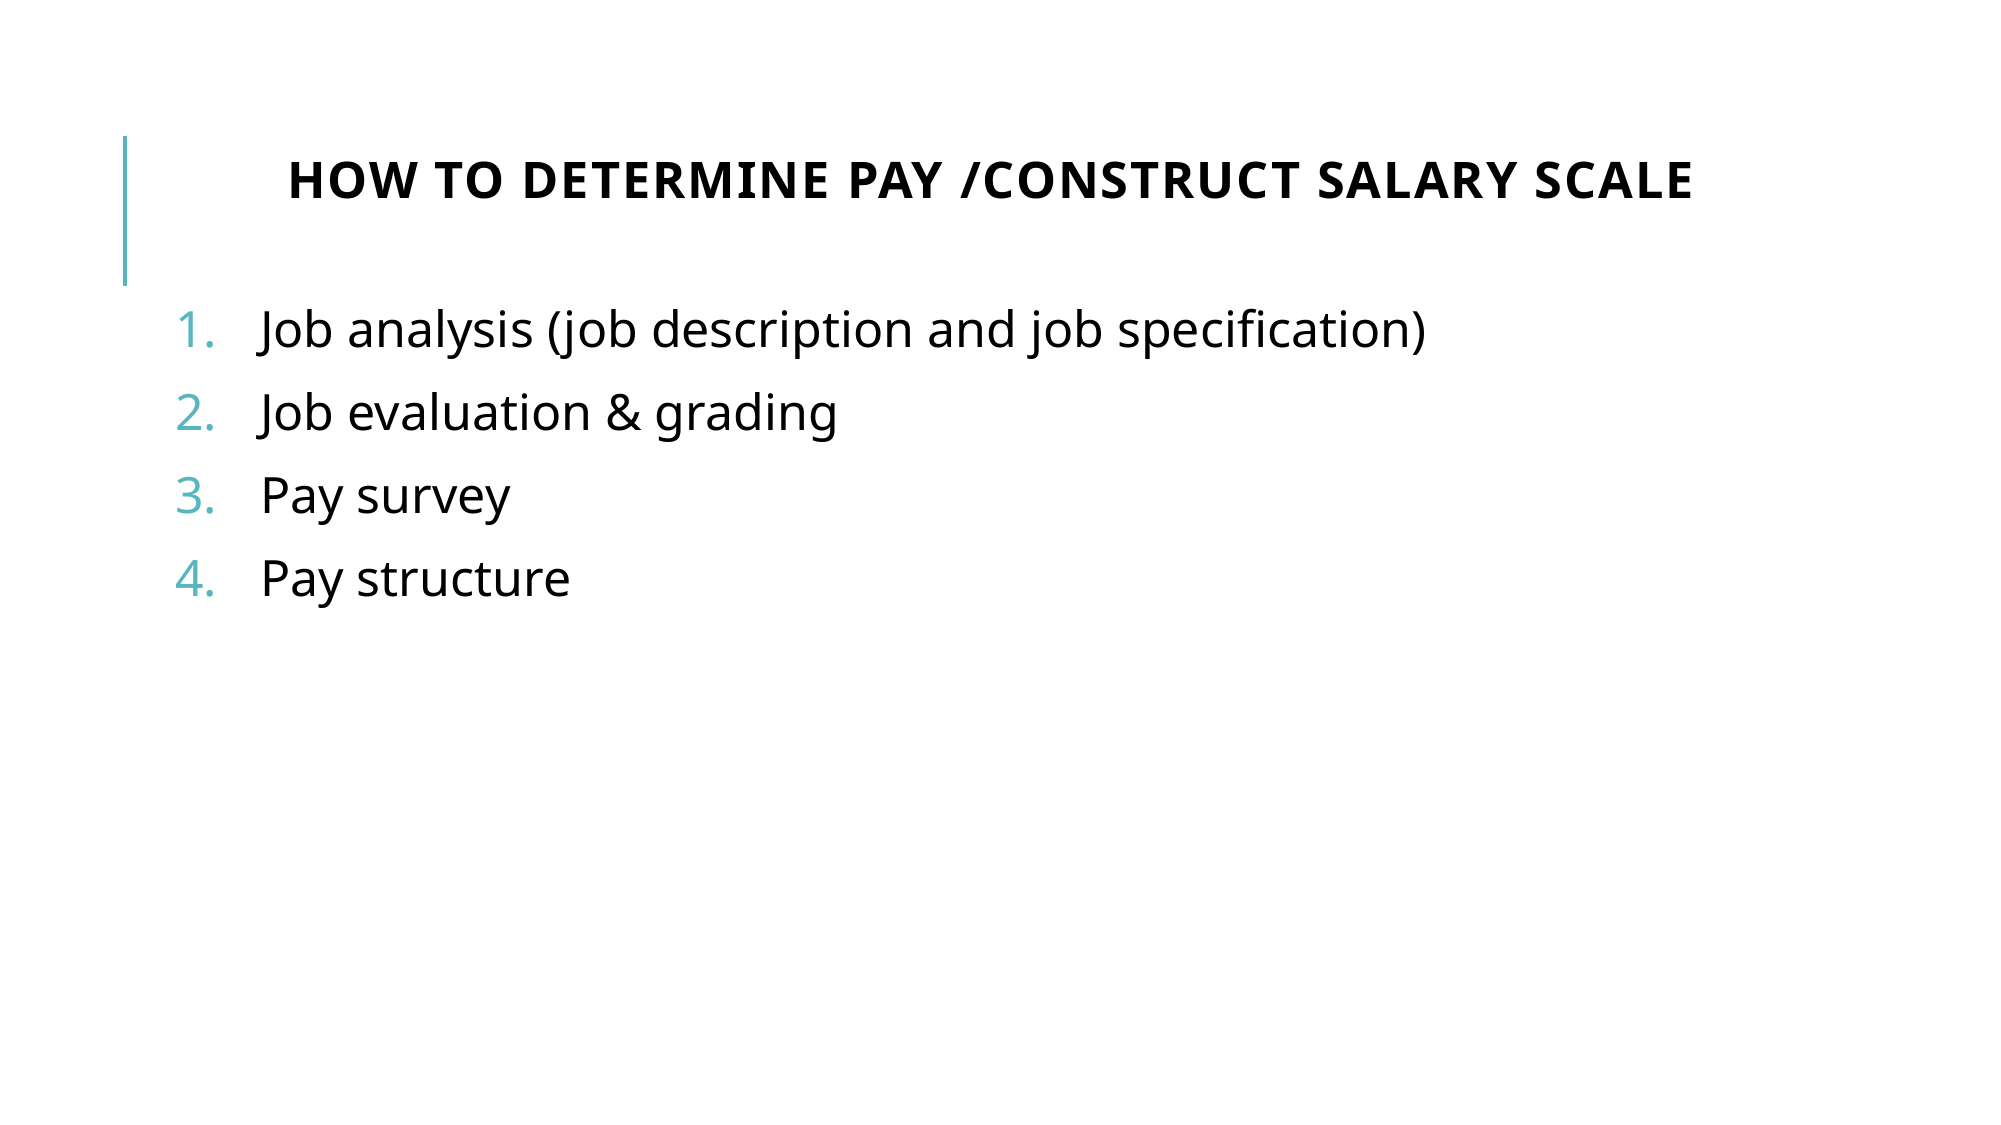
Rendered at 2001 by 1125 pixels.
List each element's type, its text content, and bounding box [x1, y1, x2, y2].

list Job analysis (job description and job specification) Job evaluation & grading Pay survey Pay structure [168, 296, 1763, 957]
title How to Determine pay /construct salary scale [137, 107, 1863, 278]
